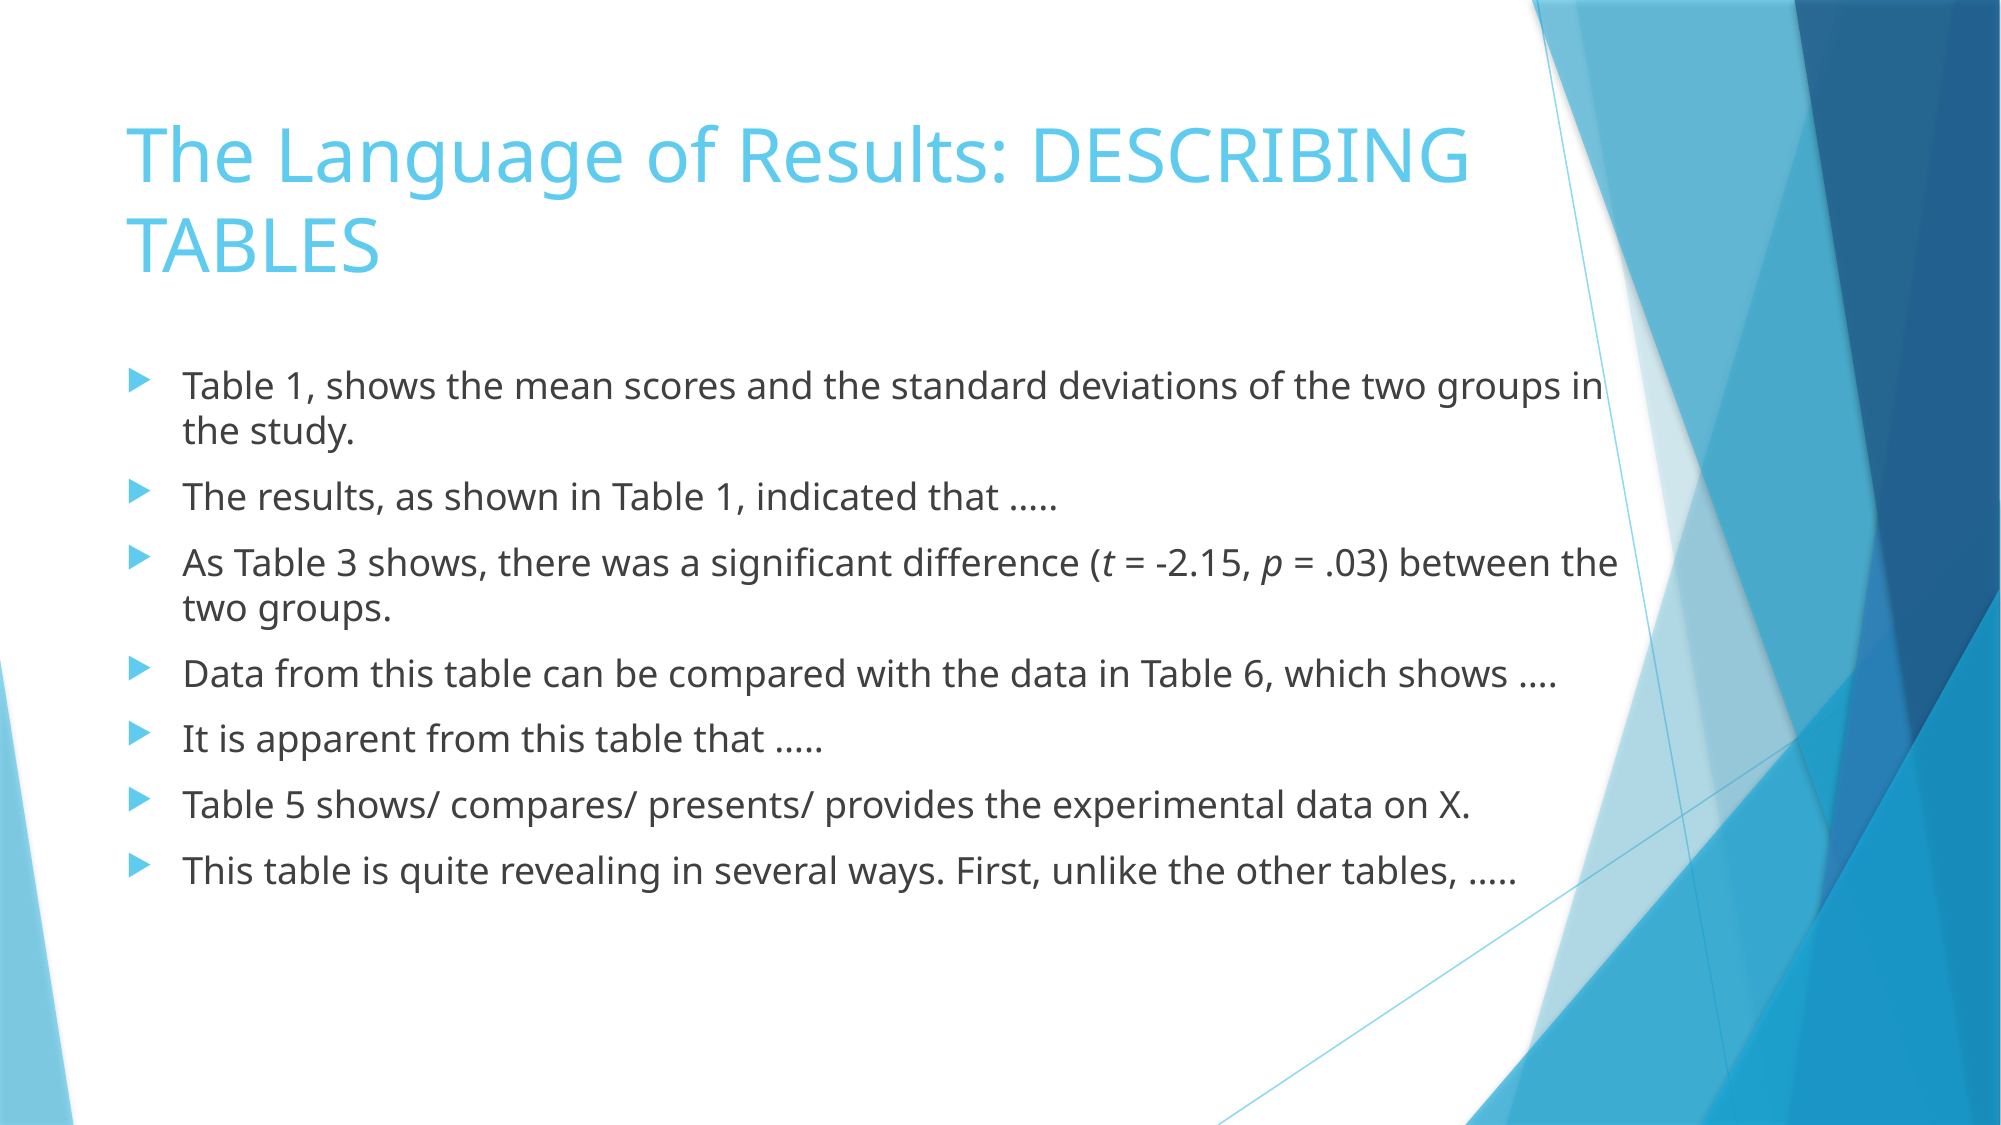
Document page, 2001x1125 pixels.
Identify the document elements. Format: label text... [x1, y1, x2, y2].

title The Language of Results: DESCRIBING TABLES [111, 99, 1674, 317]
list Table 1, shows the mean scores and the standard deviations of the two groups in the study. The results, as shown in Table 1, indicated that ….. As Table 3 shows, there was a significant difference (t = -2.15, p = .03) between the two groups. Data from this table can be compared with the data in Table 6, which shows …. It is apparent from this table that ….. Table 5 shows/ compares/ presents/ provides the experimental data on X. This table is quite revealing in several ways. First, unlike the other tables, ….. [111, 354, 1674, 943]
